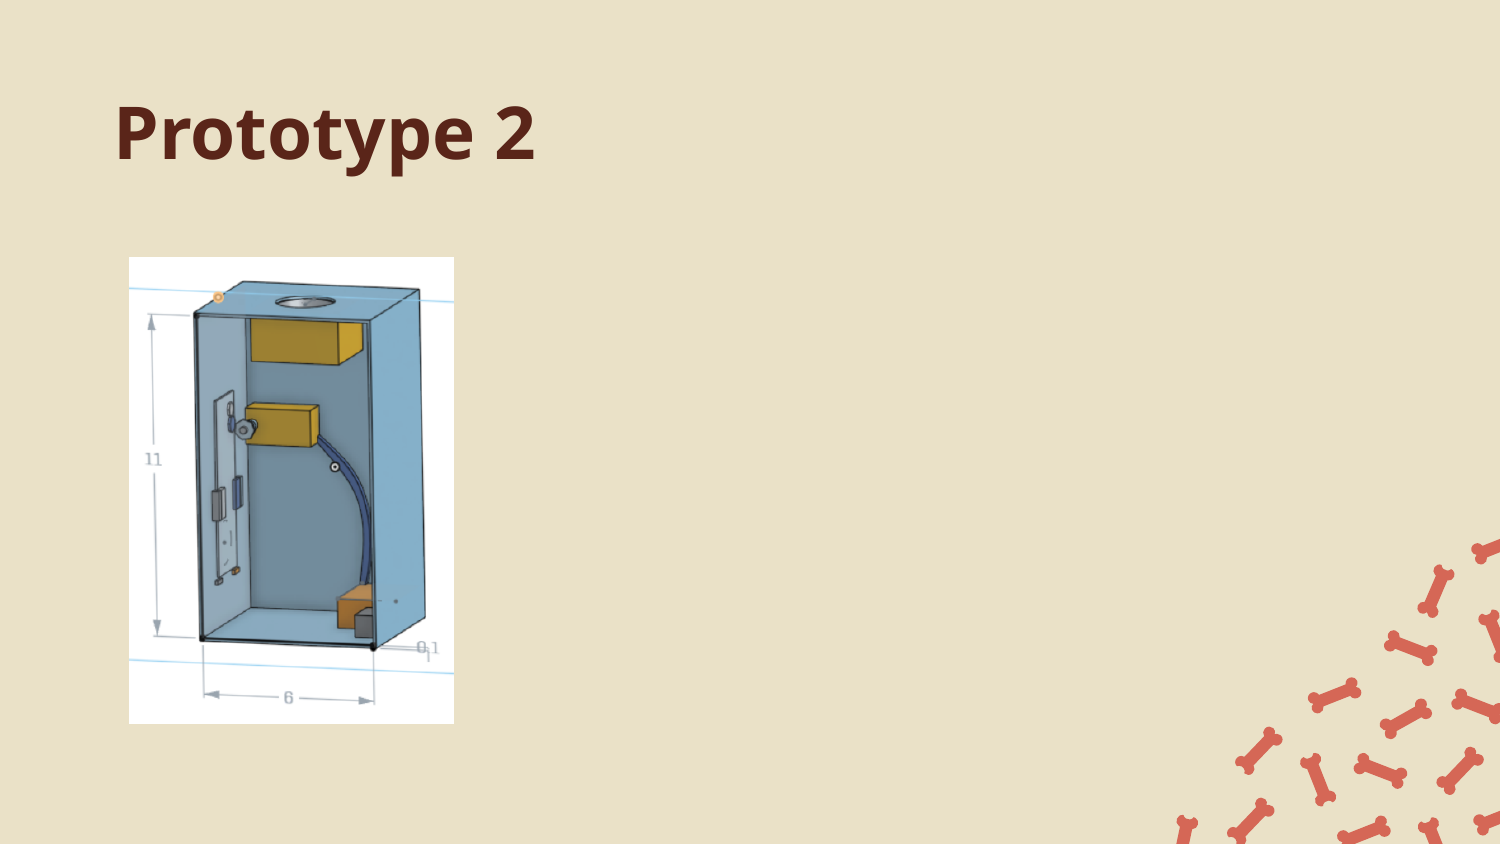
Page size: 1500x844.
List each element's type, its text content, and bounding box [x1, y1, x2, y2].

picture [129, 257, 455, 724]
title Prototype 2 [98, 71, 1402, 166]
